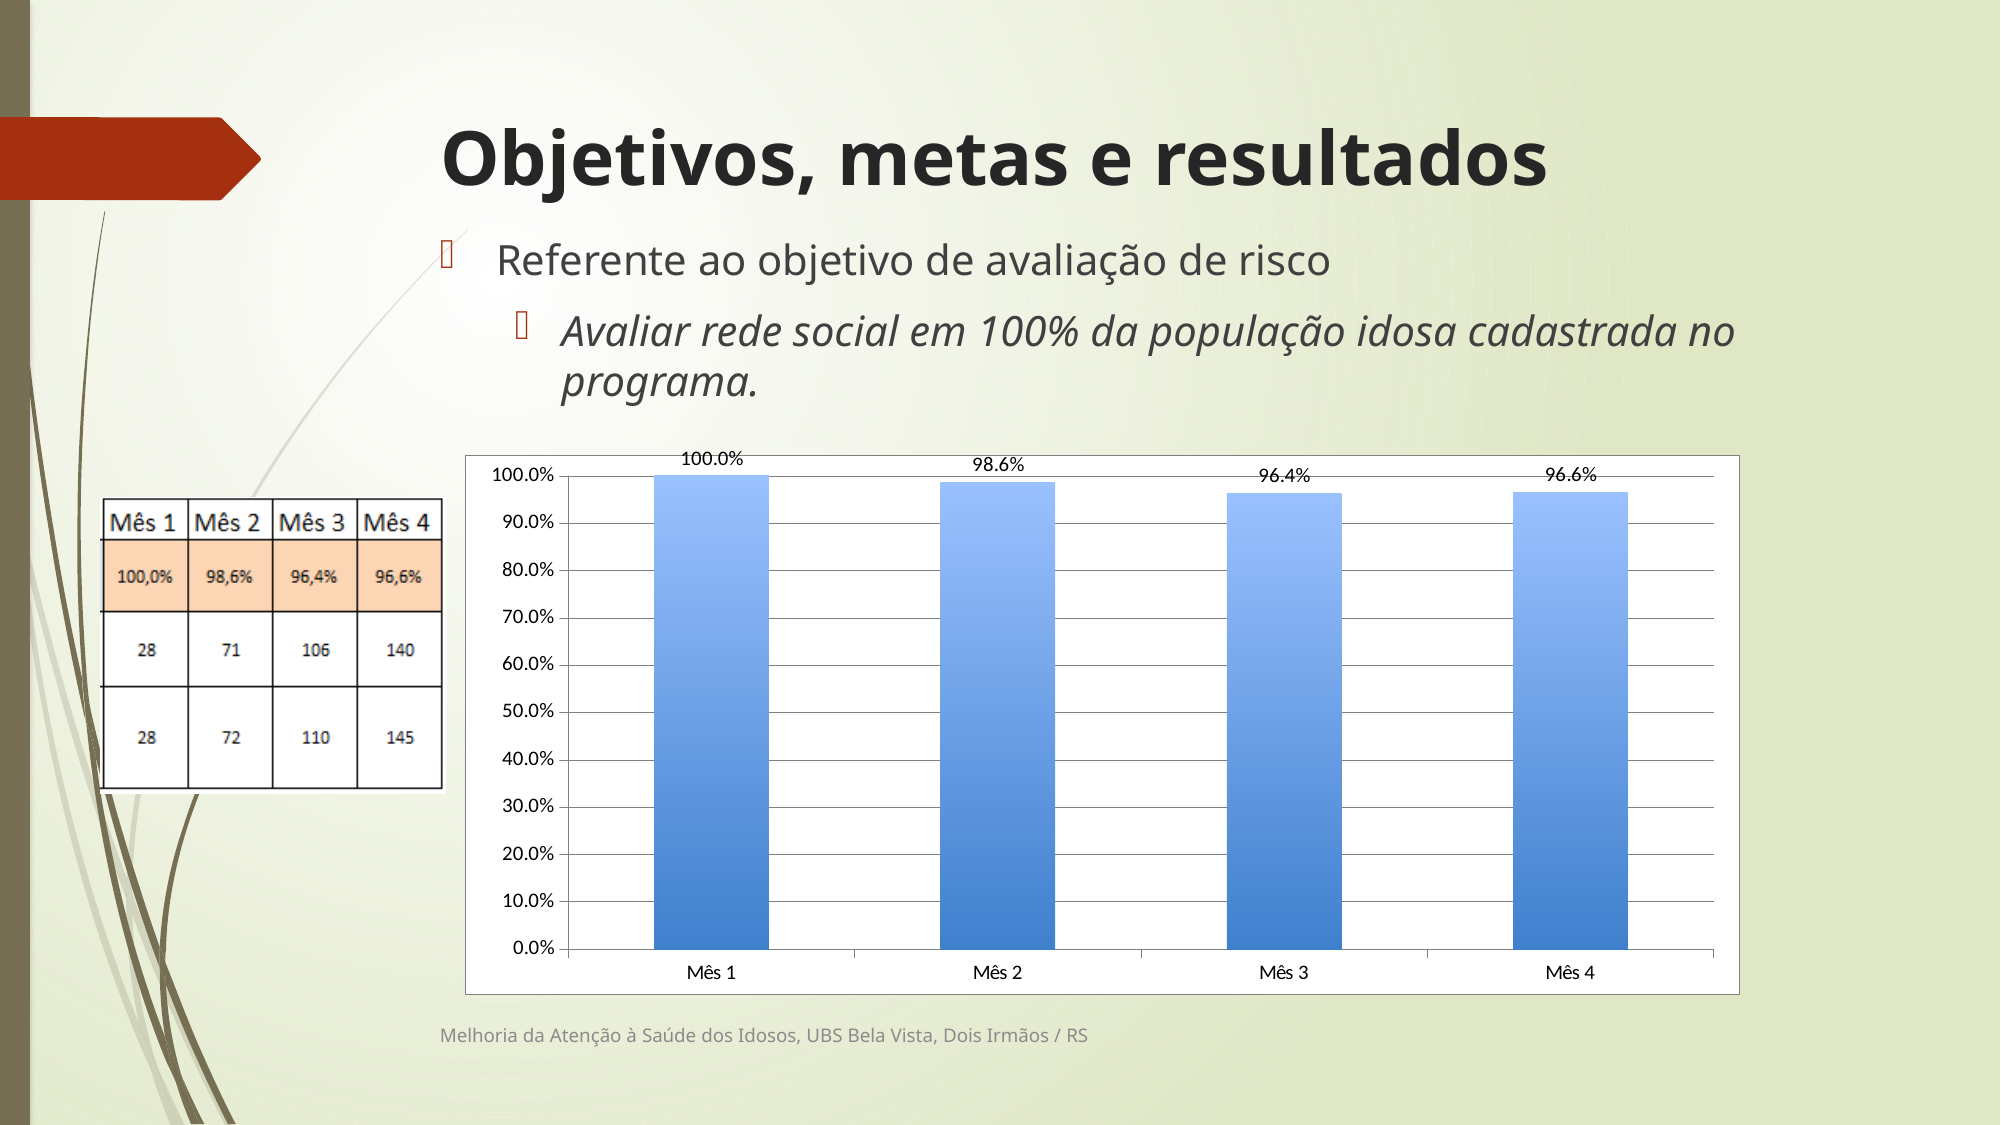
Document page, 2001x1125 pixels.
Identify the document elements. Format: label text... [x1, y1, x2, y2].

picture [99, 496, 446, 795]
chart [465, 449, 1740, 996]
list Referente ao objetivo de avaliação de risco Avaliar rede social em 100% da população idosa cadastrada no programa. [424, 226, 1888, 846]
footer Melhoria da Atenção à Saúde dos Idosos, UBS Bela Vista, Dois Irmãos / RS [424, 1006, 1675, 1067]
title Objetivos, metas e resultados [425, 102, 1888, 226]
